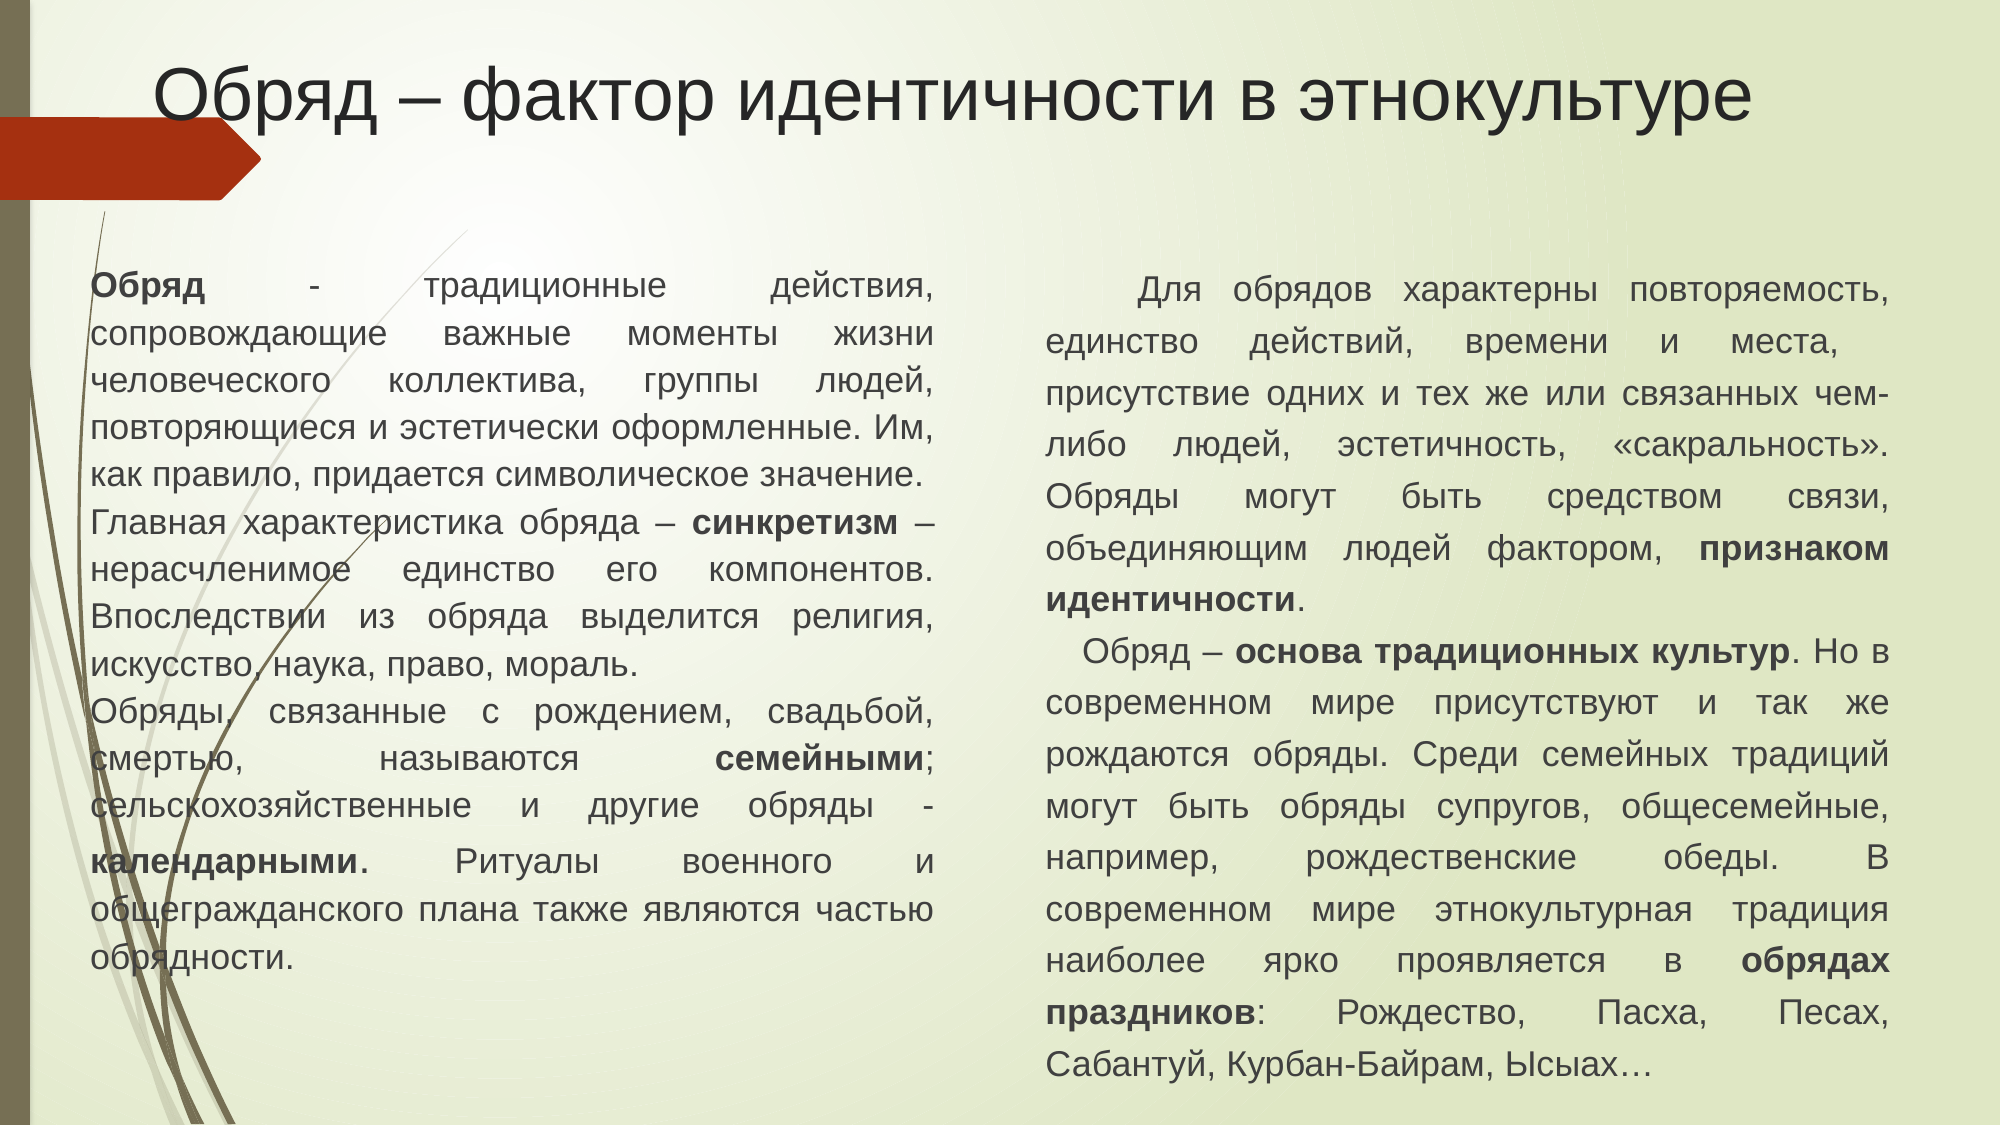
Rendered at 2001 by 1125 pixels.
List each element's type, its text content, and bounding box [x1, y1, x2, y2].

list Для обрядов характерны повторяемость, единство действий, времени и места, присутствие одних и тех же или связанных чем-либо людей, эстетичность, «сакральность». Обряды могут быть средством связи, объединяющим людей фактором, признаком идентичности. Обряд – основа традиционных культур. Но в современном мире присутствуют и так же рождаются обряды. Среди семейных традиций могут быть обряды супругов, общесемейные, например, рождественские обеды. В современном мире этнокультурная традиция наиболее ярко проявляется в обрядах праздников: Рождество, Пасха, Песах, Сабантуй, Курбан-Байрам, Ысыах… [1030, 249, 1906, 1097]
list Обряд - традиционные действия, сопровождающие важные моменты жизни человеческого коллектива, группы людей, повторяющиеся и эстетически оформленные. Им, как правило, придается символическое значение. Главная характеристика обряда – синкретизм – нерасчленимое единство его компонентов. Впоследствии из обряда выделится религия, искусство, наука, право, мораль. Обряды, связанные с рождением, свадьбой, смертью, называются семейными; сельскохозяйственные и другие обряды - календарными. Ритуалы военного и общегражданского плана также являются частью обрядности. [75, 249, 950, 1027]
title Обряд – фактор идентичности в этнокультуре [137, 37, 1863, 256]
